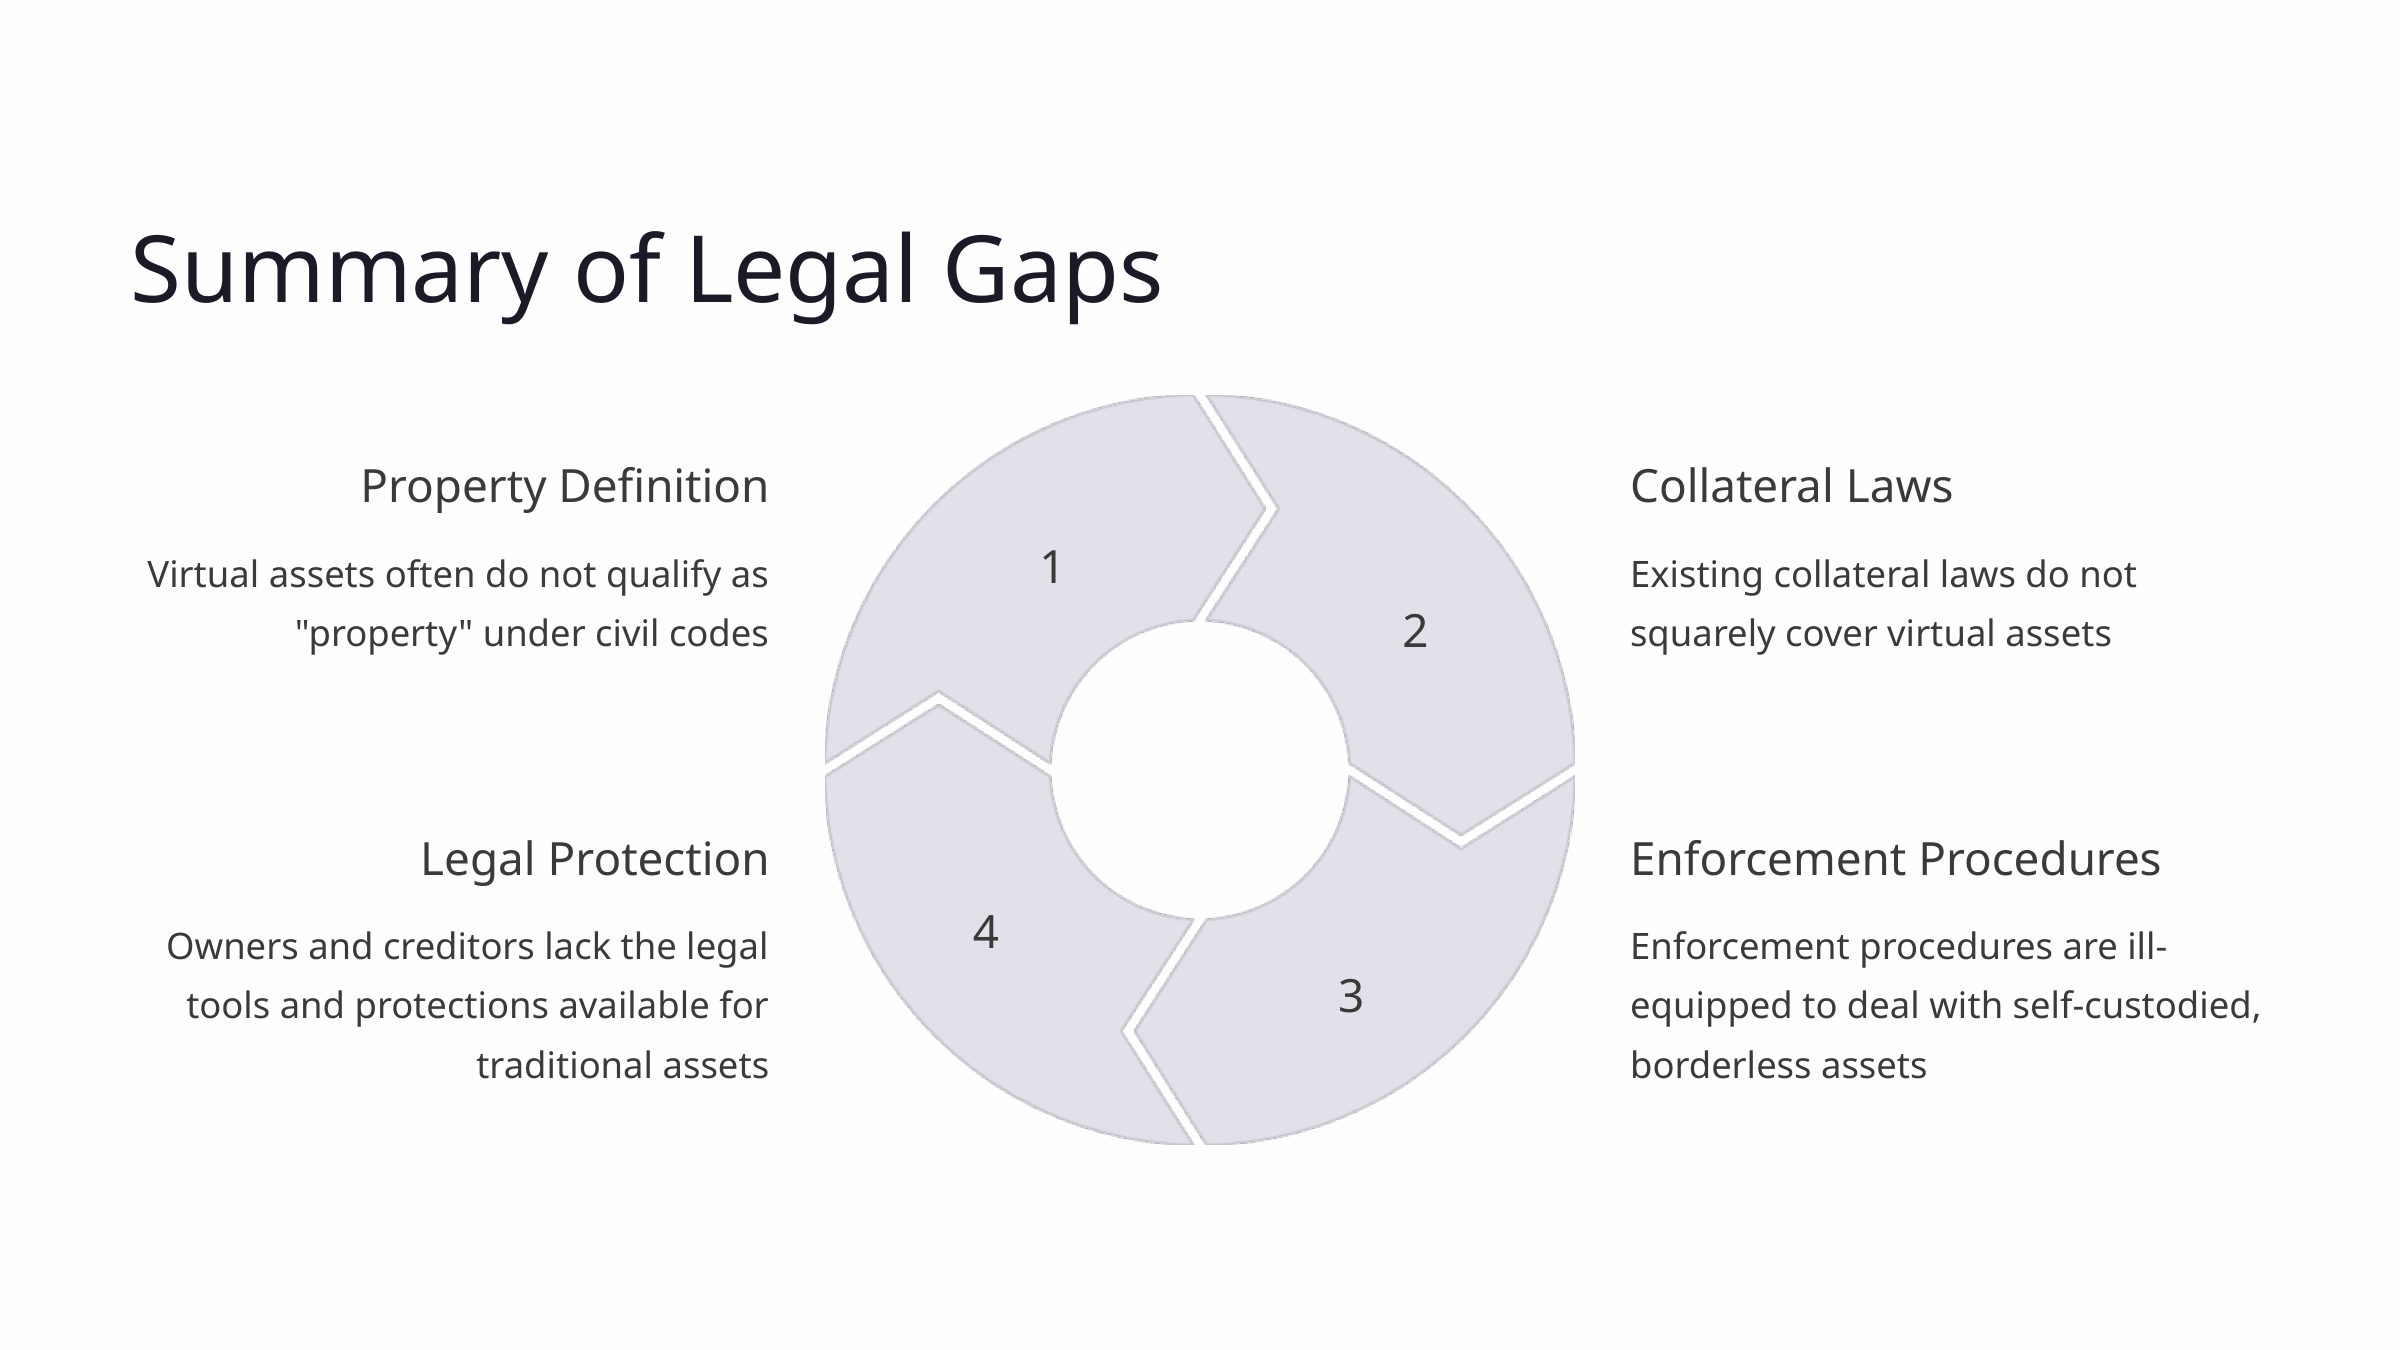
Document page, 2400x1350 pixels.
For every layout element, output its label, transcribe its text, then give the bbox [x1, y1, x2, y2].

text_box Existing collateral laws do not squarely cover virtual assets [1630, 534, 2270, 654]
text_box Enforcement Procedures [1630, 827, 2167, 886]
text_box Summary of Legal Gaps [130, 205, 1157, 322]
text_box Owners and creditors lack the legal tools and protections available for traditional assets [130, 907, 770, 1087]
text_box Legal Protection [304, 827, 770, 886]
text_box Collateral Laws [1630, 454, 2096, 513]
picture [825, 395, 1575, 1145]
text_box Virtual assets often do not qualify as "property" under civil codes [130, 534, 770, 654]
text_box Property Definition [304, 454, 770, 513]
text_box Enforcement procedures are ill-equipped to deal with self-custodied, borderless assets [1630, 907, 2270, 1087]
